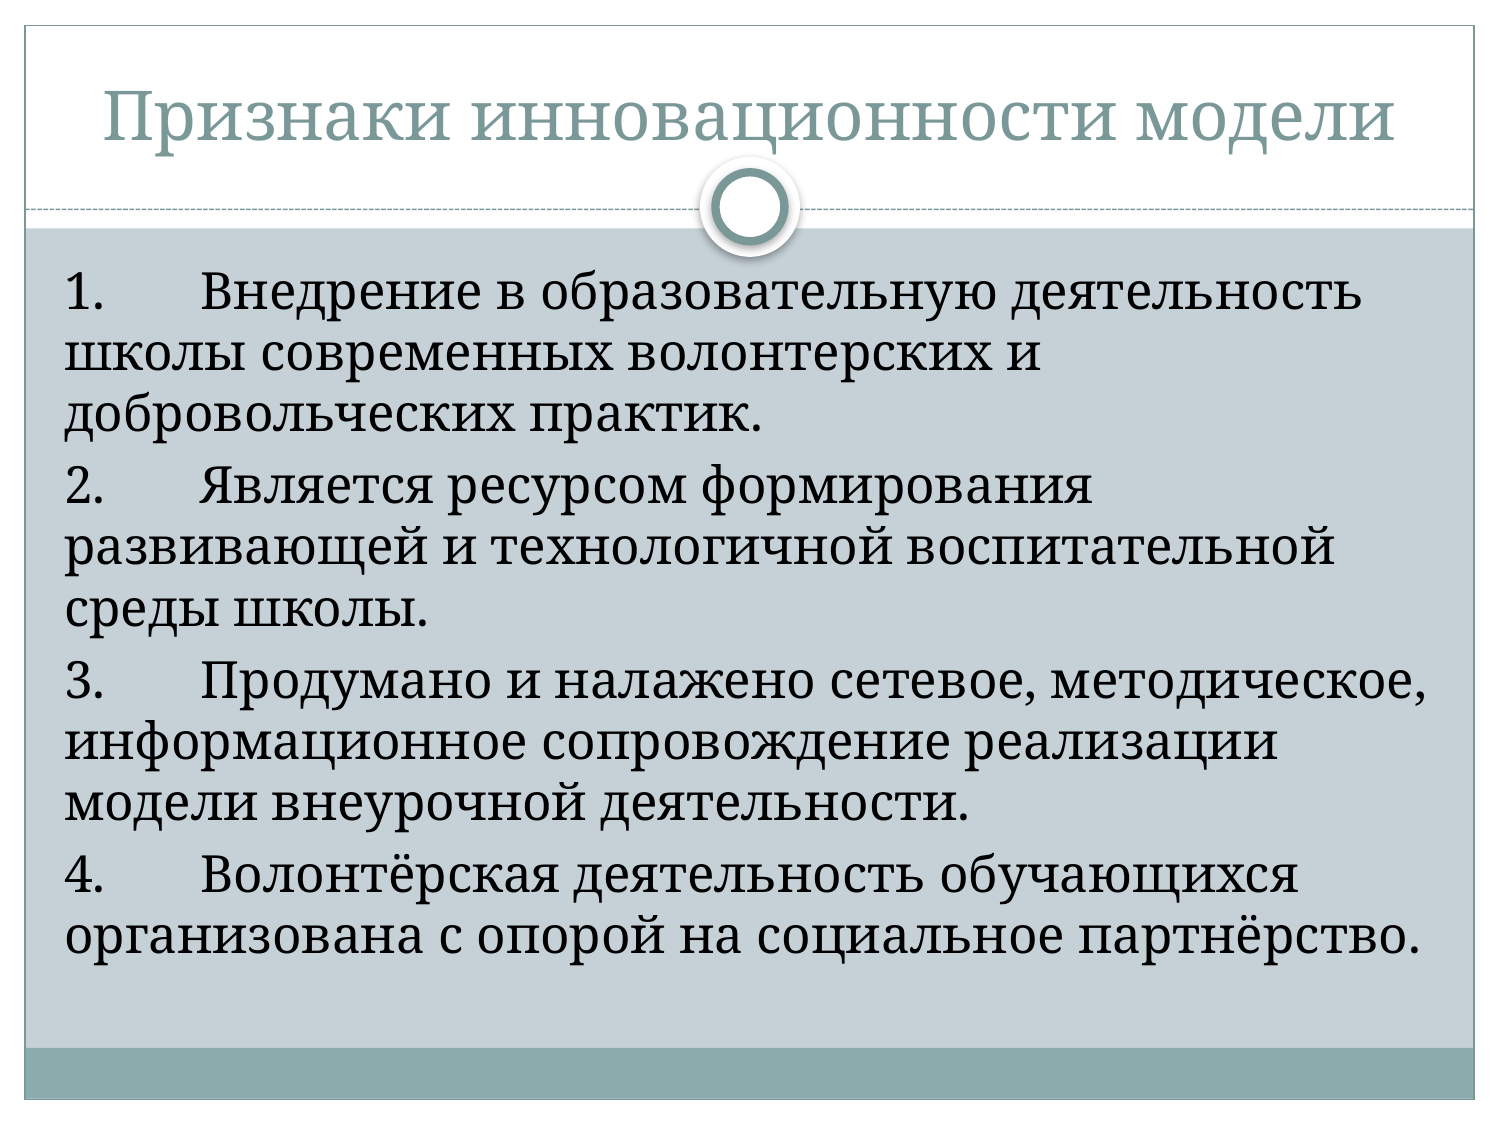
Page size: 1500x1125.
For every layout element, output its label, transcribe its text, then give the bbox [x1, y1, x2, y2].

list 1. Внедрение в образовательную деятельность школы современных волонтерских и добровольческих практик. 2. Является ресурсом формирования развивающей и технологичной воспитательной среды школы. 3. Продумано и налажено сетевое, методическое, информационное сопровождение реализации модели внеурочной деятельности. 4. Волонтёрская деятельность обучающихся организована с опорой на социальное партнёрство. [49, 250, 1445, 1001]
title Признаки инновационности модели [49, 37, 1450, 162]
